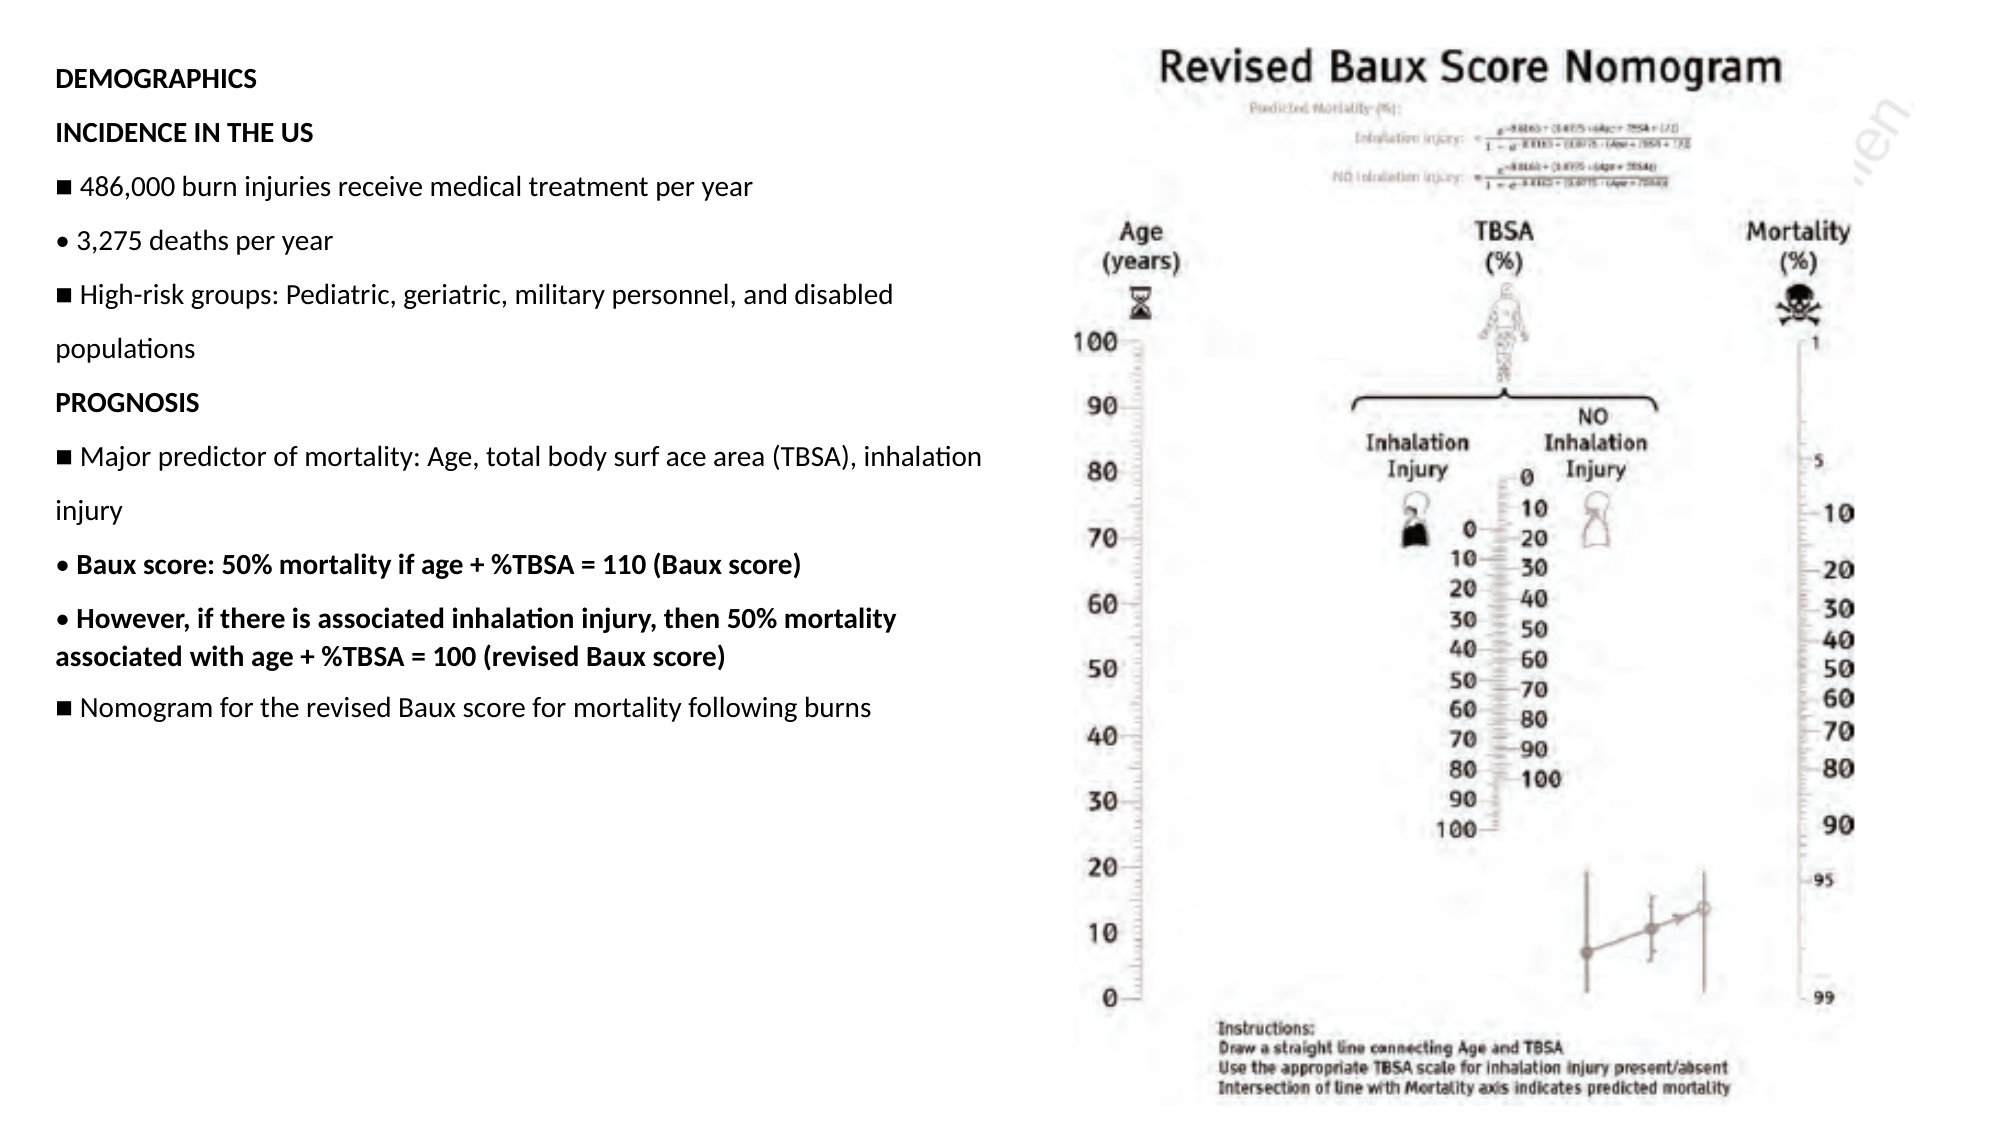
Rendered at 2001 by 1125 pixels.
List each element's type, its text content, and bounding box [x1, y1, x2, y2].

text_box DEMOGRAPHICS INCIDENCE IN THE US ■ 486,000 burn injuries receive medical treatment per year • 3,275 deaths per year ■ High-risk groups: Pediatric, geriatric, military personnel, and disabled populations PROGNOSIS ■ Major predictor of mortality: Age, total body surf ace area (TBSA), inhalation injury • Baux score: 50% mortality if age + %TBSA = 110 (Baux score) • However, if there is associated inhalation injury, then 50% mortality associated with age + %TBSA = 100 (revised Baux score) ■ Nomogram for the revised Baux score for mortality following burns [40, 49, 1040, 731]
picture [1040, 26, 1914, 1106]
